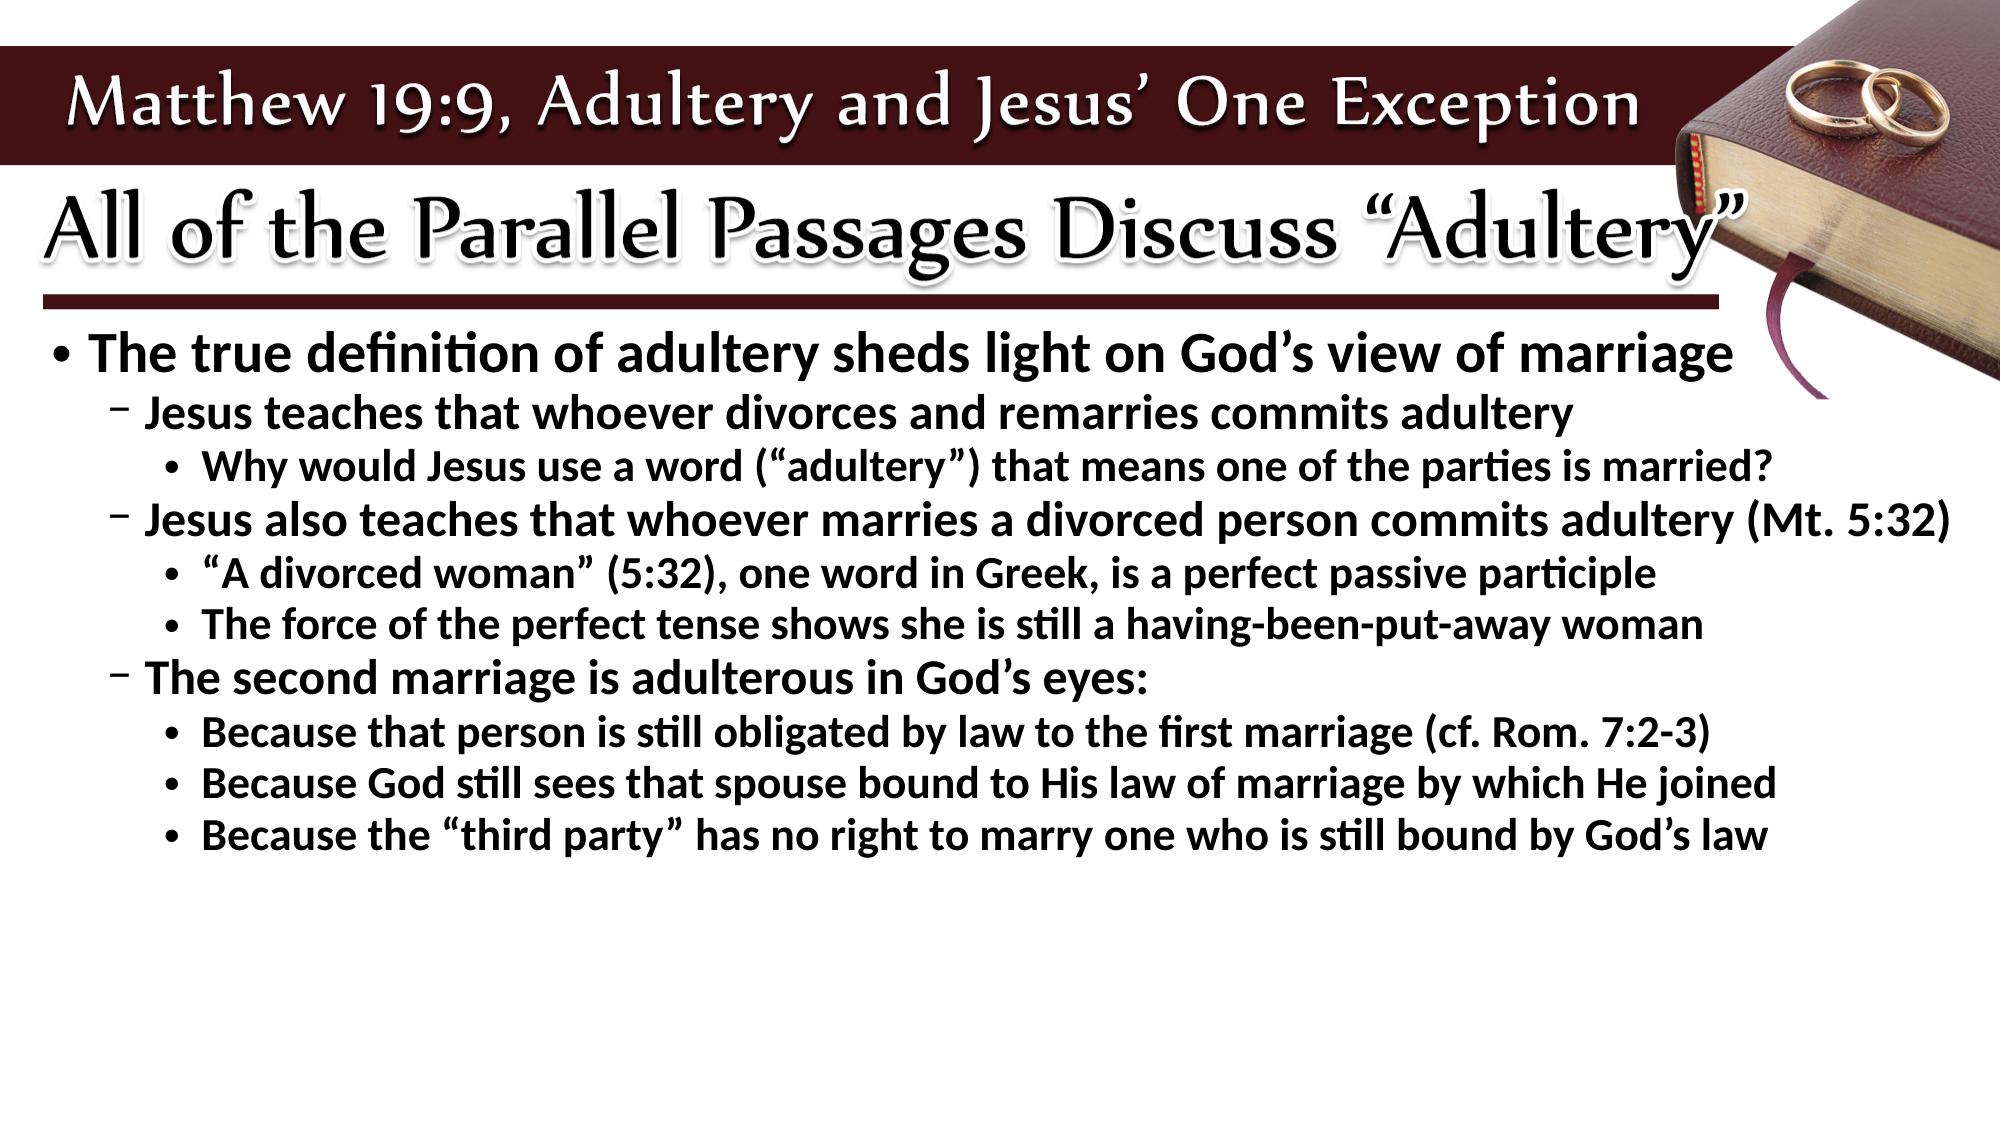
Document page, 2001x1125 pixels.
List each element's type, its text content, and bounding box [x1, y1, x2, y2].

list The true definition of adultery sheds light on God’s view of marriage Jesus teaches that whoever divorces and remarries commits adultery Why would Jesus use a word (“adultery”) that means one of the parties is married? Jesus also teaches that whoever marries a divorced person commits adultery (Mt. 5:32) “A divorced woman” (5:32), one word in Greek, is a perfect passive participle The force of the perfect tense shows she is still a having-been-put-away woman The second marriage is adulterous in God’s eyes: Because that person is still obligated by law to the first marriage (cf. Rom. 7:2-3) Because God still sees that spouse bound to His law of marriage by which He joined Because the “third party” has no right to marry one who is still bound by God’s law [36, 322, 1984, 1125]
picture [0, 0, 2000, 1125]
